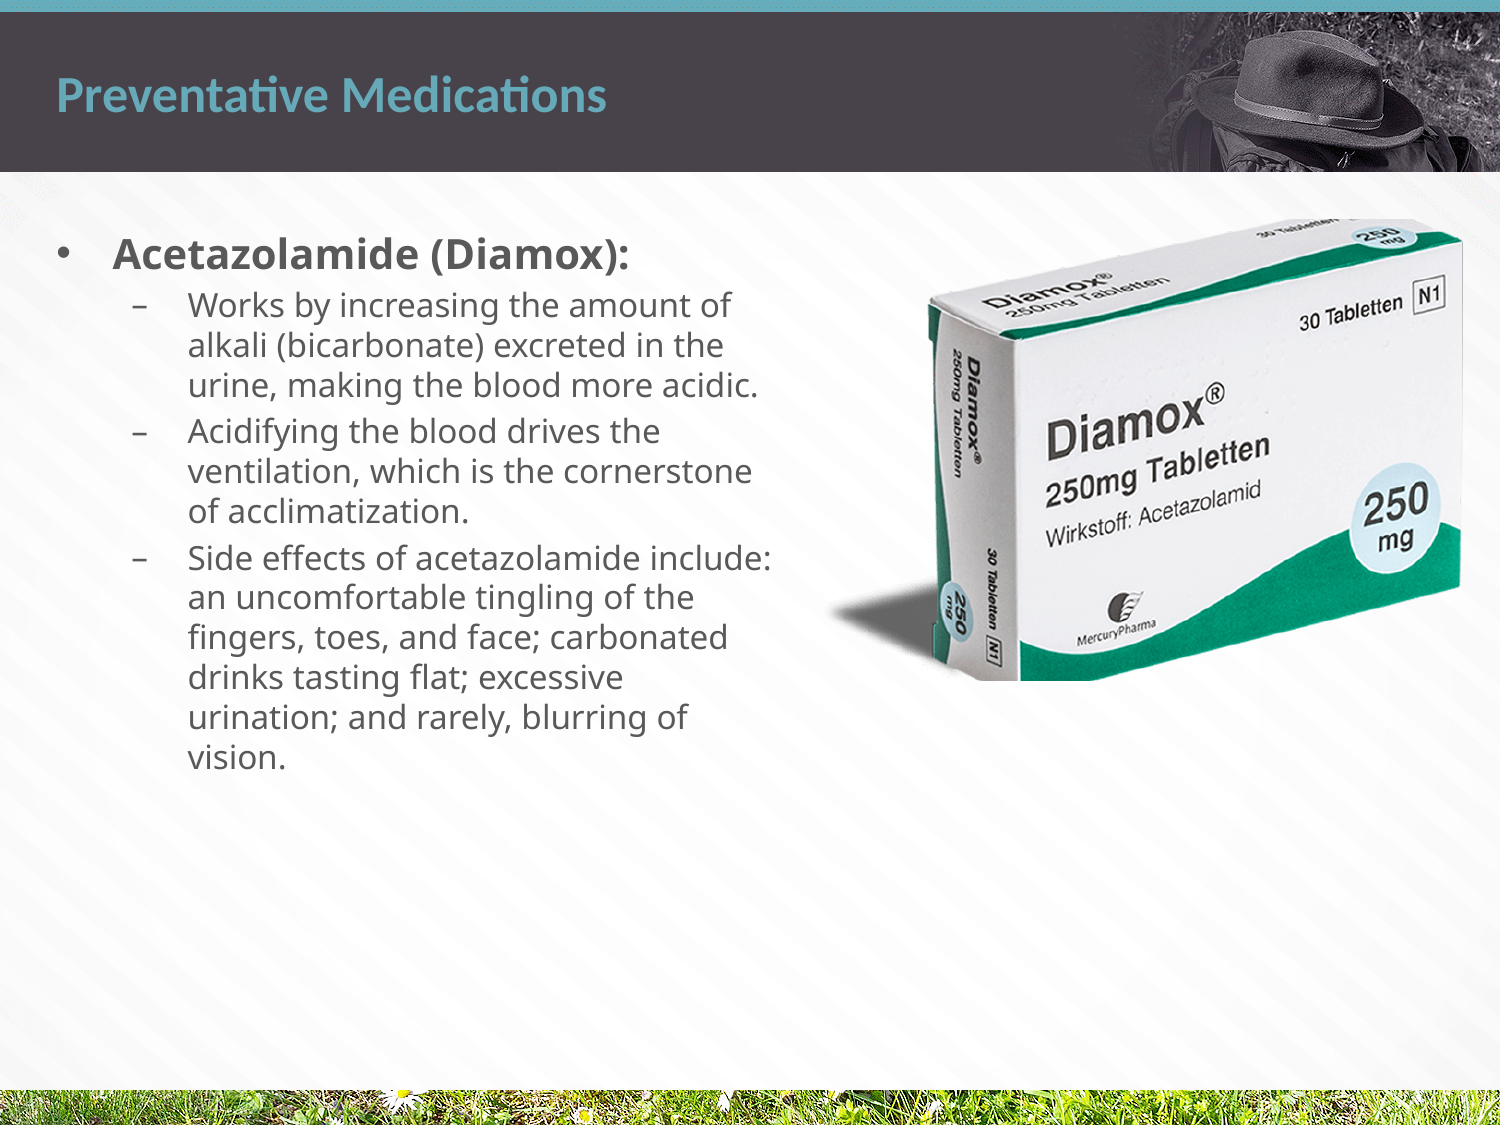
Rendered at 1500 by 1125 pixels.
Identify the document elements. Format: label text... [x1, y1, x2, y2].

picture [0, 0, 1500, 1125]
title Preventative Medications [41, 25, 1424, 157]
list Acetazolamide (Diamox): Works by increasing the amount of alkali (bicarbonate) excreted in the urine, making the blood more acidic. Acidifying the blood drives the ventilation, which is the cornerstone of acclimatization. Side effects of acetazolamide include: an uncomfortable tingling of the fingers, toes, and face; carbonated drinks tasting flat; excessive urination; and rarely, blurring of vision. [41, 219, 798, 1035]
